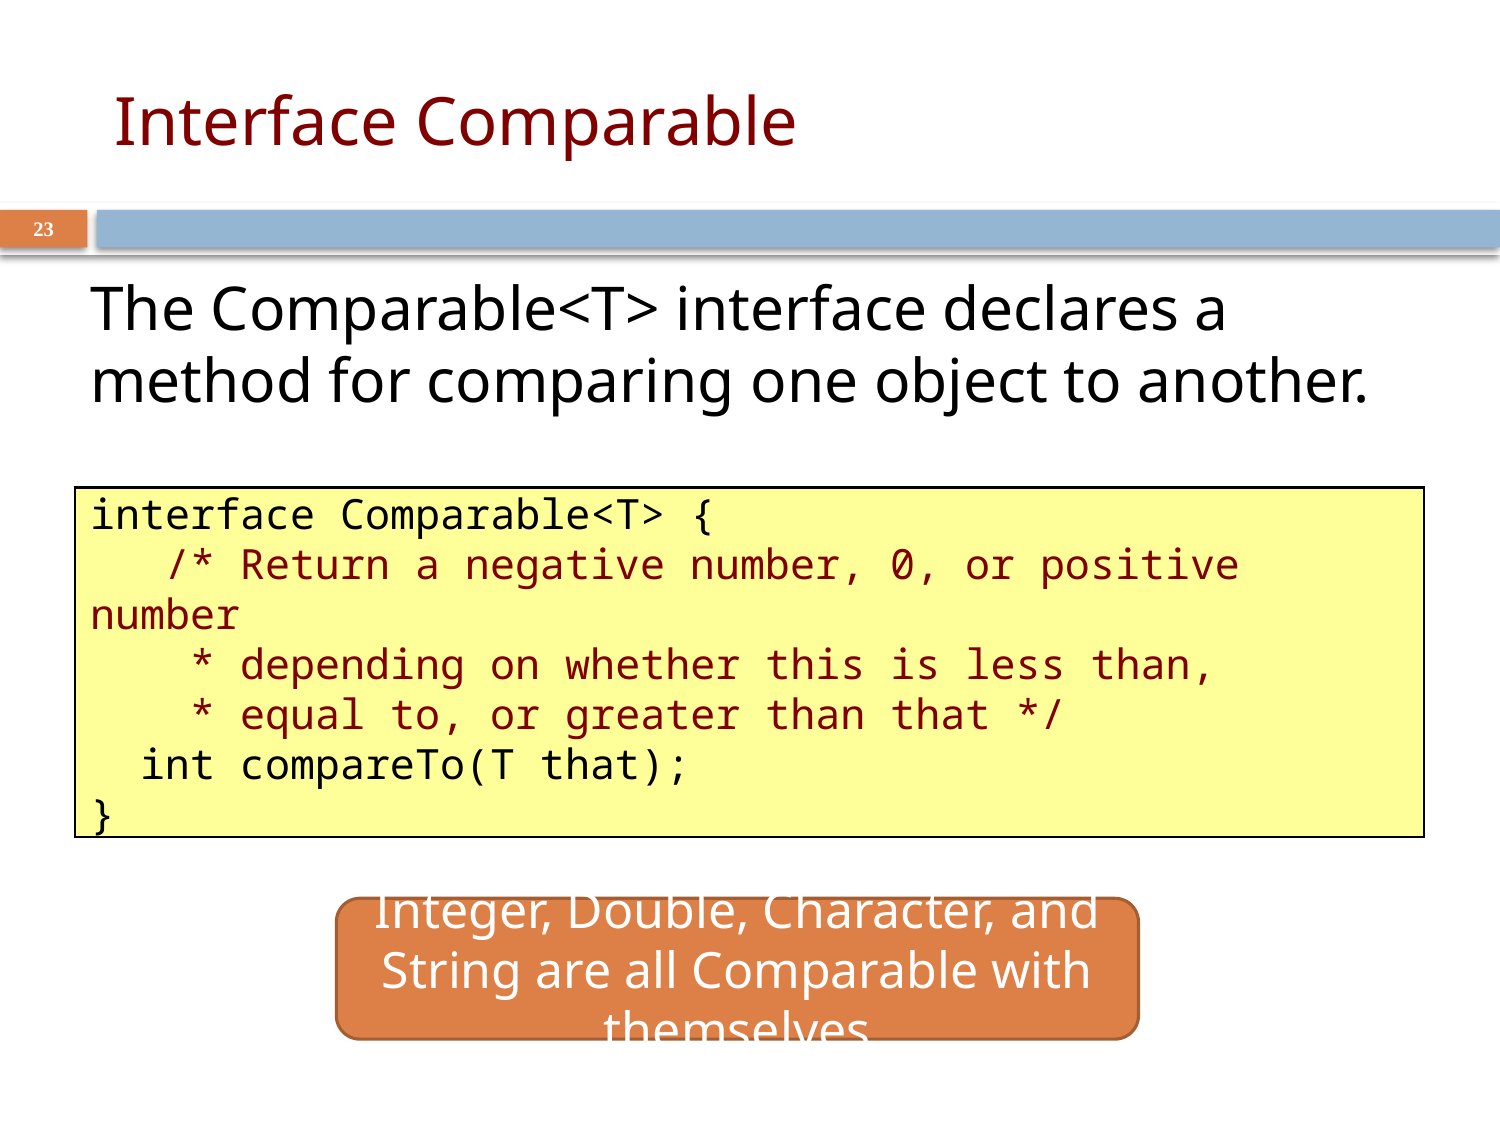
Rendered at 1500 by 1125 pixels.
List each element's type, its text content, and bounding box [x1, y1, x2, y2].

slide_number 23 [0, 208, 88, 249]
text_box Integer, Double, Character, and String are all Comparable with themselves [334, 896, 1141, 1041]
title Interface Comparable [99, 37, 1438, 200]
text_box interface Comparable<T> { /* Return a negative number, 0, or positive number * depending on whether this is less than, * equal to, or greater than that */ int compareTo(T that); } [74, 487, 1424, 838]
list The Comparable<T> interface declares a method for comparing one object to another. [75, 262, 1413, 463]
